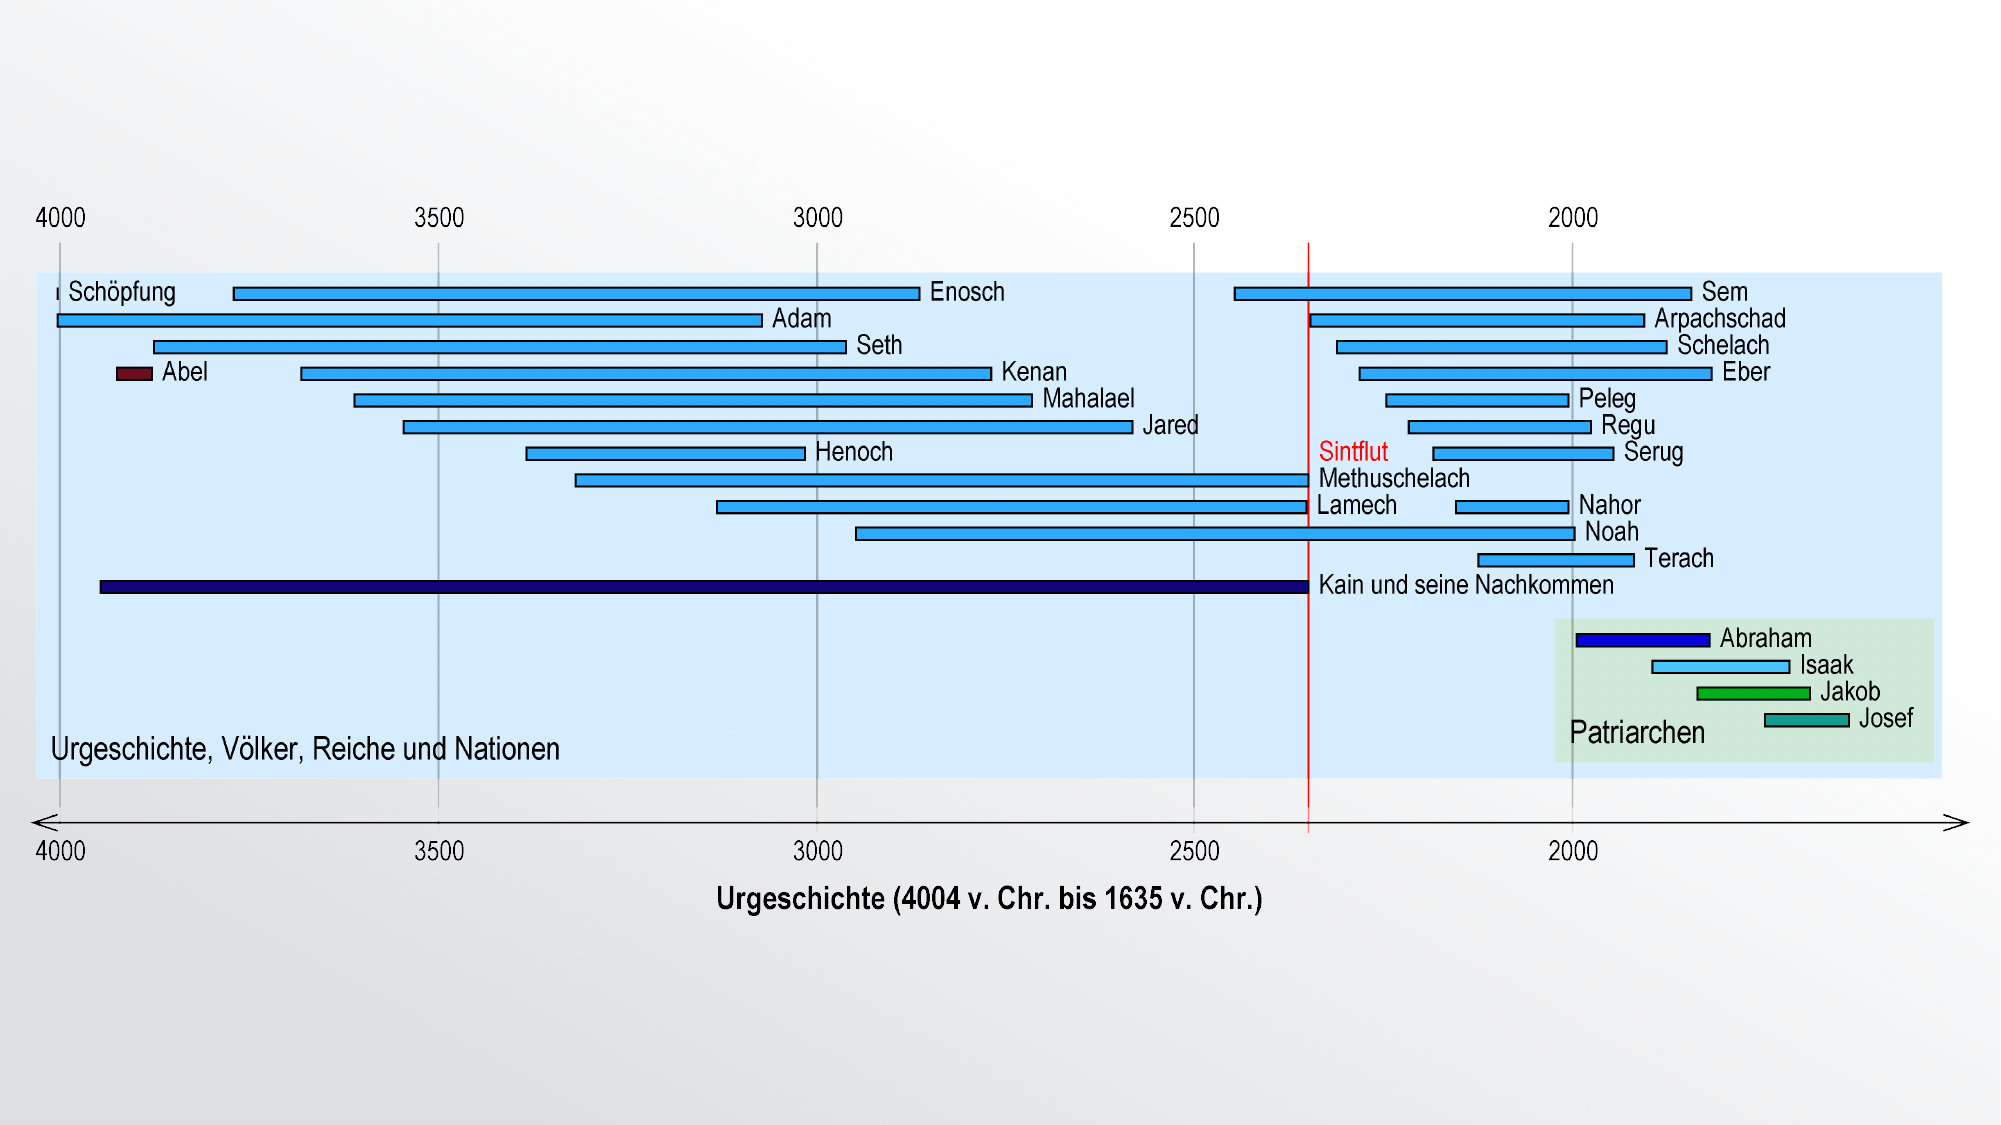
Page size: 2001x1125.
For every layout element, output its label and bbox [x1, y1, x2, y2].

picture [0, 193, 2000, 931]
